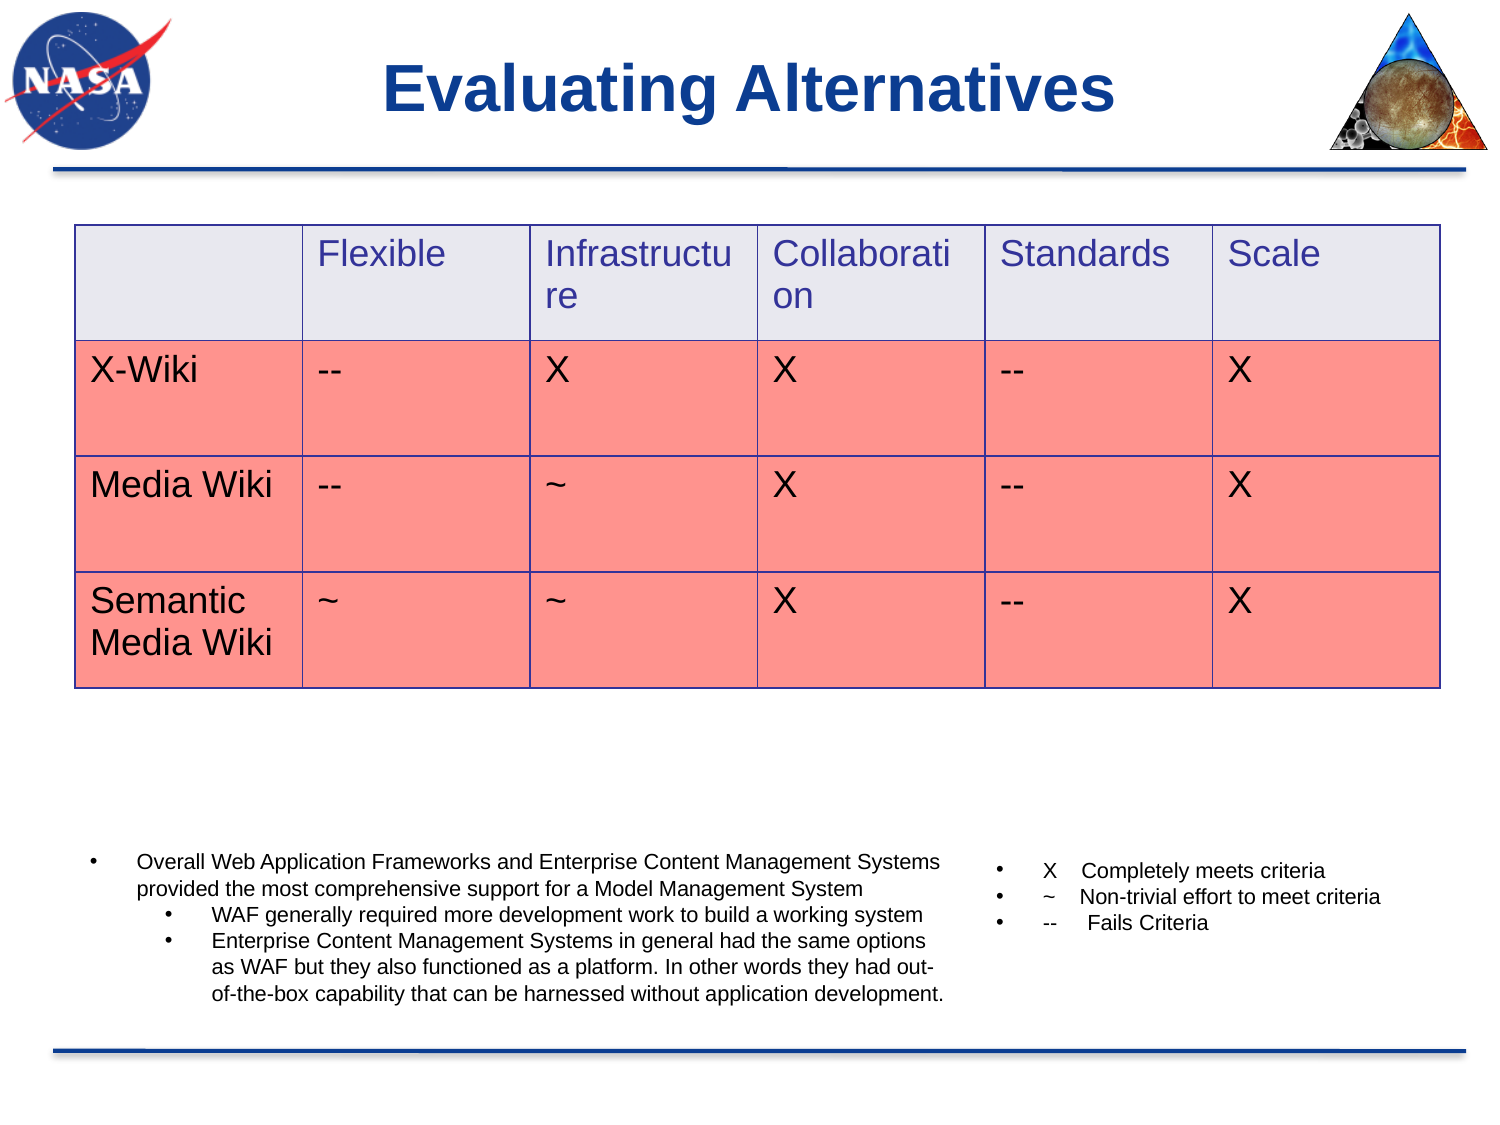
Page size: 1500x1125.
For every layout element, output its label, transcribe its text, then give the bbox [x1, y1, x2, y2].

table_header Collaboration [758, 226, 984, 340]
table_cell X [758, 457, 984, 571]
table_cell Semantic Media Wiki [76, 573, 302, 687]
picture [1329, 12, 1488, 150]
table_cell X [758, 341, 984, 455]
text_box Overall Web Application Frameworks and Enterprise Content Management Systems provided the most comprehensive support for a Model Management System WAF generally required more development work to build a working system Enterprise Content Management Systems in general had the same options as WAF but they also functioned as a platform. In other words they had out-of-the-box capability that can be harnessed without application development. [75, 840, 968, 1013]
table_header Scale [1213, 226, 1439, 340]
table_cell X-Wiki [76, 341, 302, 455]
title Evaluating Alternatives [176, 11, 1324, 159]
table_cell X [531, 341, 757, 455]
text_box X Completely meets criteria ~ Non-trivial effort to meet criteria -- Fails Criteria [981, 848, 1455, 943]
table_cell -- [986, 341, 1212, 455]
table_cell X [1213, 573, 1439, 687]
table_cell ~ [531, 573, 757, 687]
table_cell X [1213, 457, 1439, 571]
table_header Standards [986, 226, 1212, 340]
table_header Infrastructure [531, 226, 757, 340]
picture [4, 12, 174, 150]
table_cell -- [303, 457, 529, 571]
table_cell X [758, 573, 984, 687]
table_header [76, 226, 302, 340]
table_cell ~ [303, 573, 529, 687]
table_cell -- [986, 573, 1212, 687]
table_cell -- [303, 341, 529, 455]
table_cell ~ [531, 457, 757, 571]
table_header Flexible [303, 226, 529, 340]
table_cell X [1213, 341, 1439, 455]
table_cell Media Wiki [76, 457, 302, 571]
table_cell -- [986, 457, 1212, 571]
